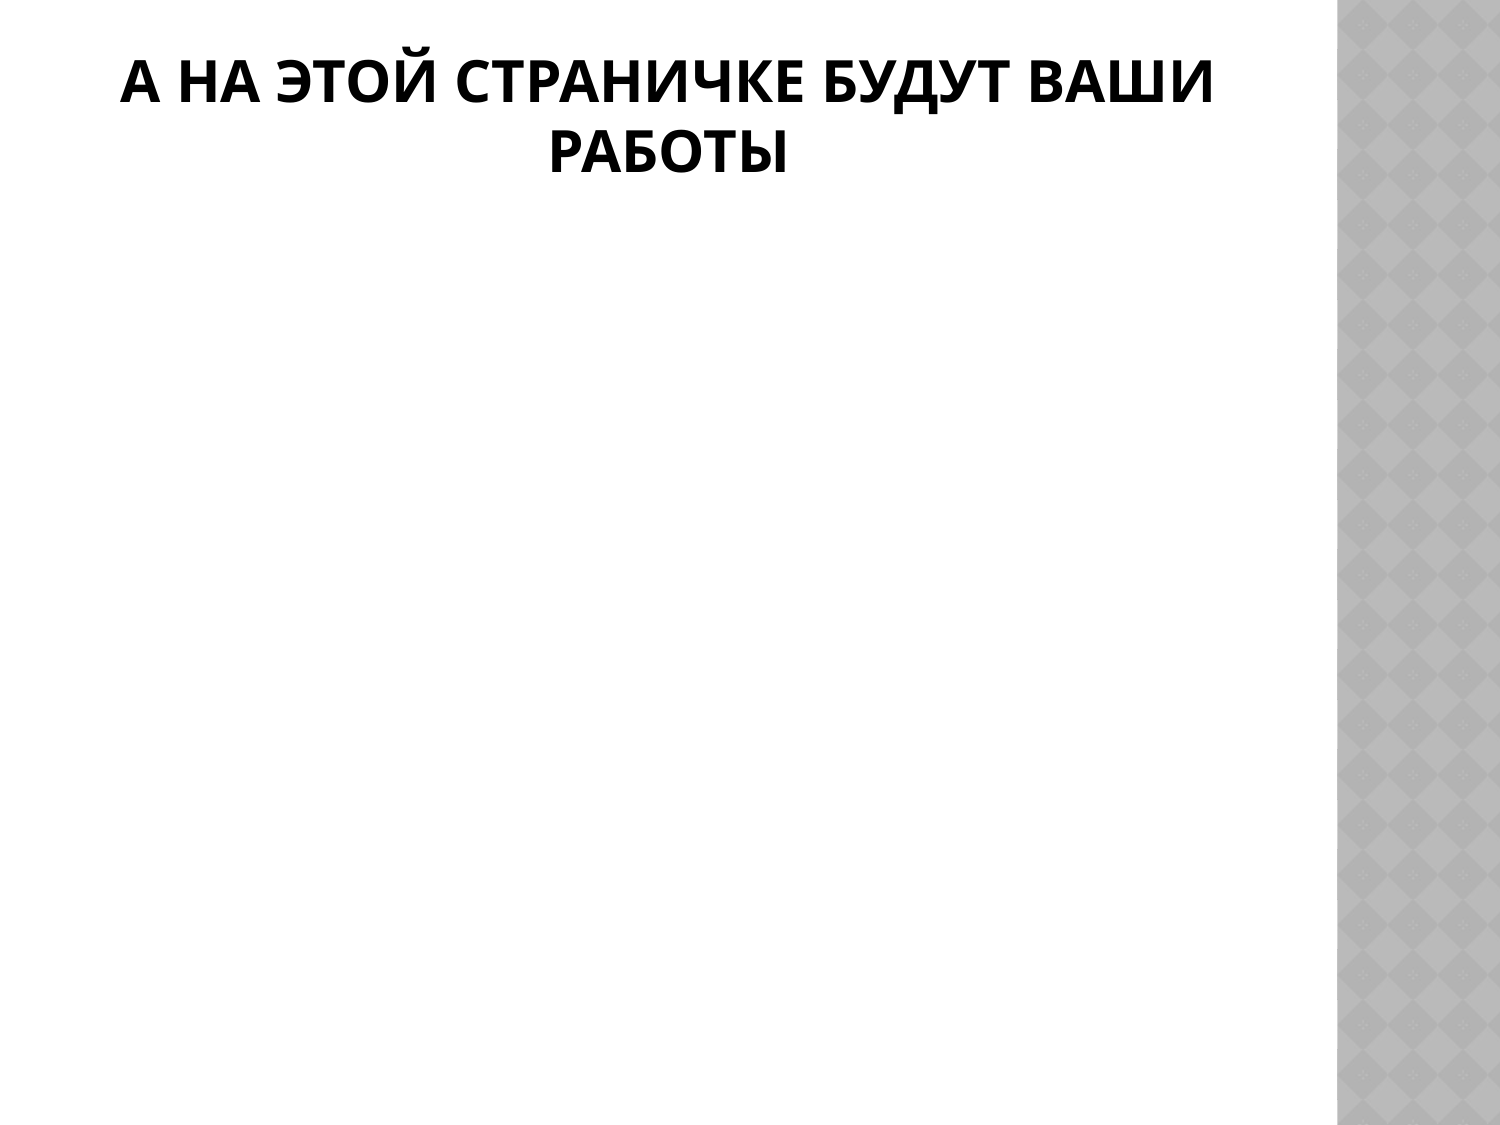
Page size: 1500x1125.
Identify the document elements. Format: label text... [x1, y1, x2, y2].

title А на этой страничке будут ваши работы [75, 125, 1263, 185]
